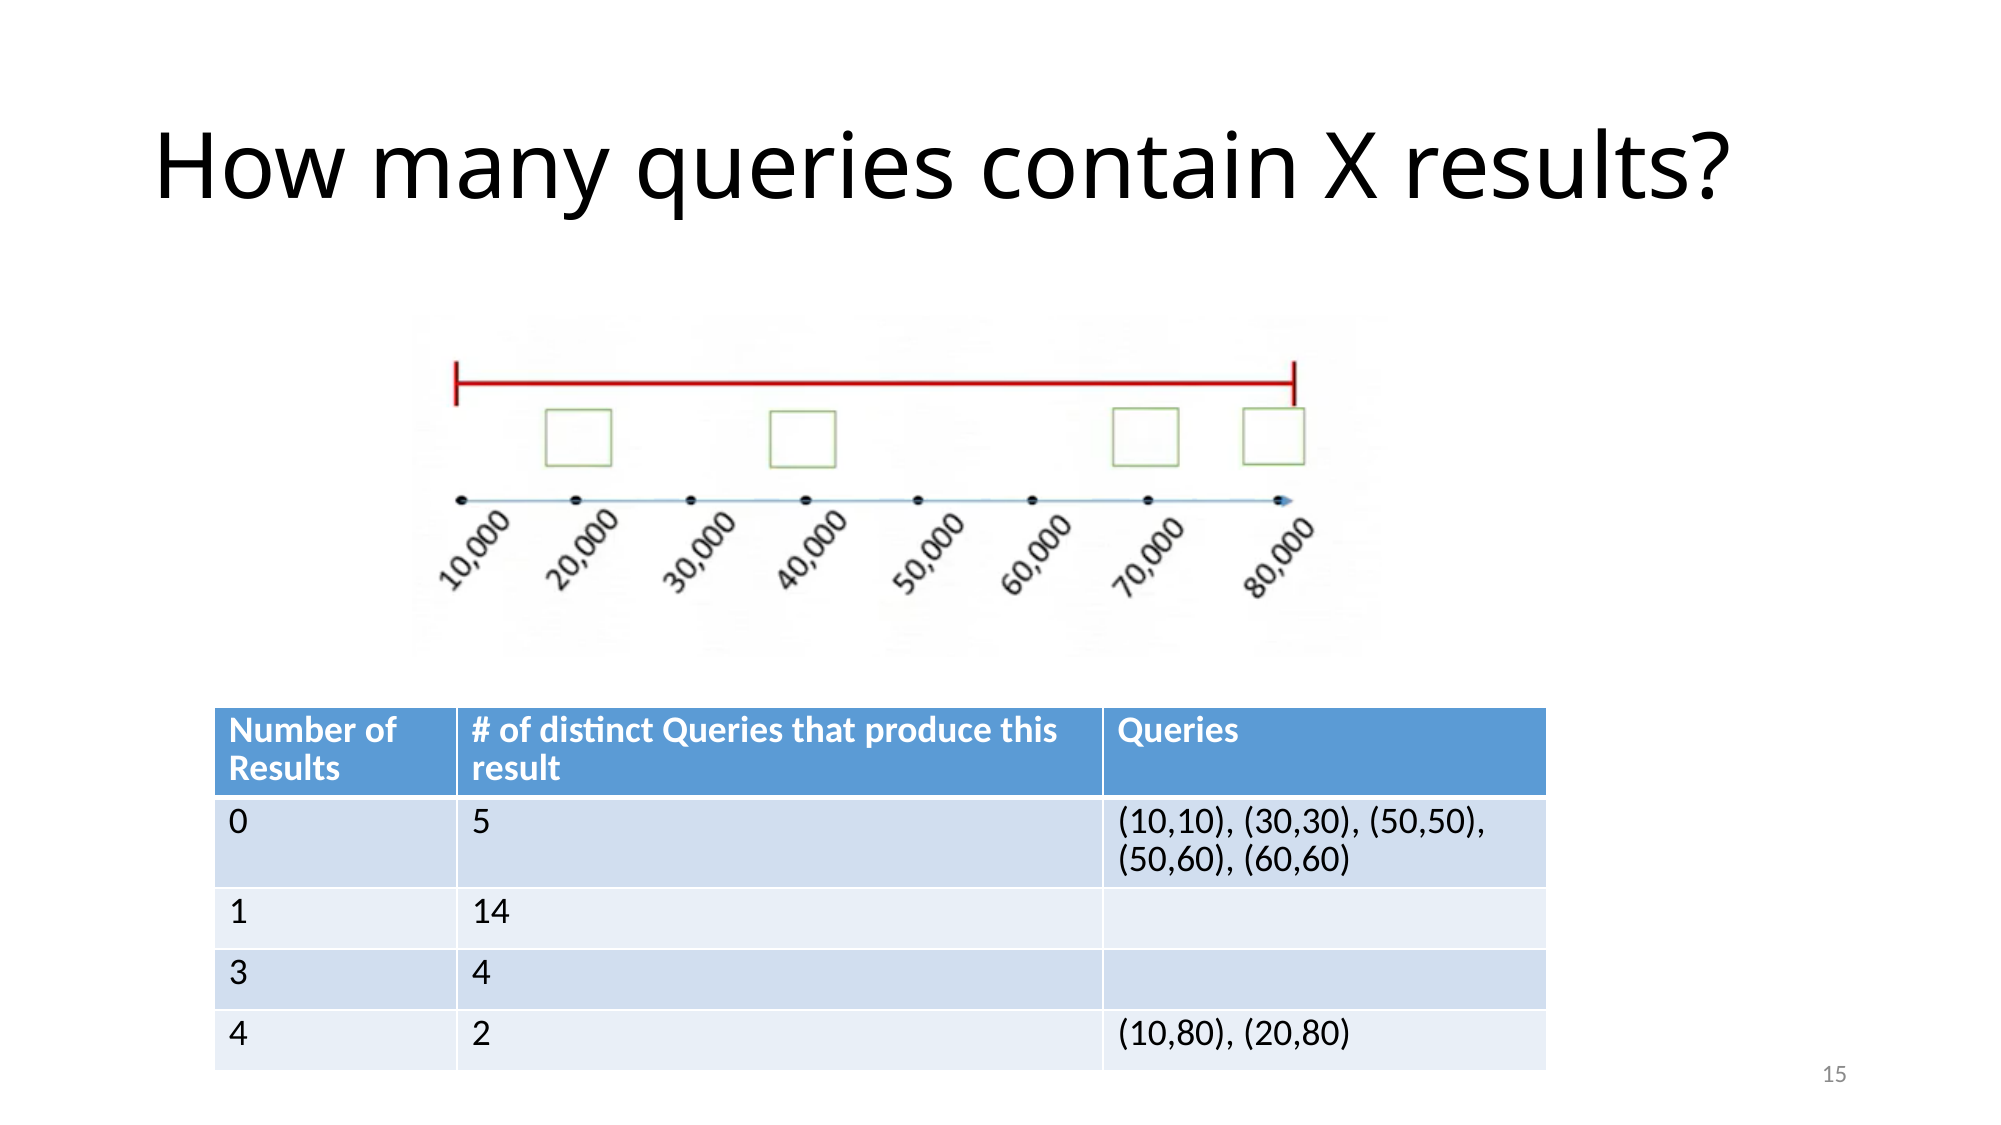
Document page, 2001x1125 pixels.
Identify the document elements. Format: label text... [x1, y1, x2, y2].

table_cell (10,10), (30,30), (50,50), (50,60), (60,60) [1104, 800, 1546, 887]
table_header # of distinct Queries that produce this result [458, 708, 1102, 795]
table_cell (10,80), (20,80) [1104, 1011, 1546, 1070]
table_cell 5 [458, 800, 1102, 887]
table_cell 2 [458, 1011, 1102, 1070]
table_cell [1104, 950, 1546, 1009]
table_cell [1104, 889, 1546, 948]
table_cell 1 [215, 889, 456, 948]
slide_number 15 [1412, 1042, 1863, 1103]
list [137, 684, 1863, 1014]
picture [412, 315, 1388, 657]
table_header Number of Results [215, 708, 456, 795]
table_cell 3 [215, 950, 456, 1009]
table_cell 4 [215, 1011, 456, 1070]
table_header Queries [1104, 708, 1546, 795]
table_cell 0 [215, 800, 456, 887]
table_cell 4 [458, 950, 1102, 1009]
table_cell 14 [458, 889, 1102, 948]
title How many queries contain X results? [137, 59, 1863, 278]
